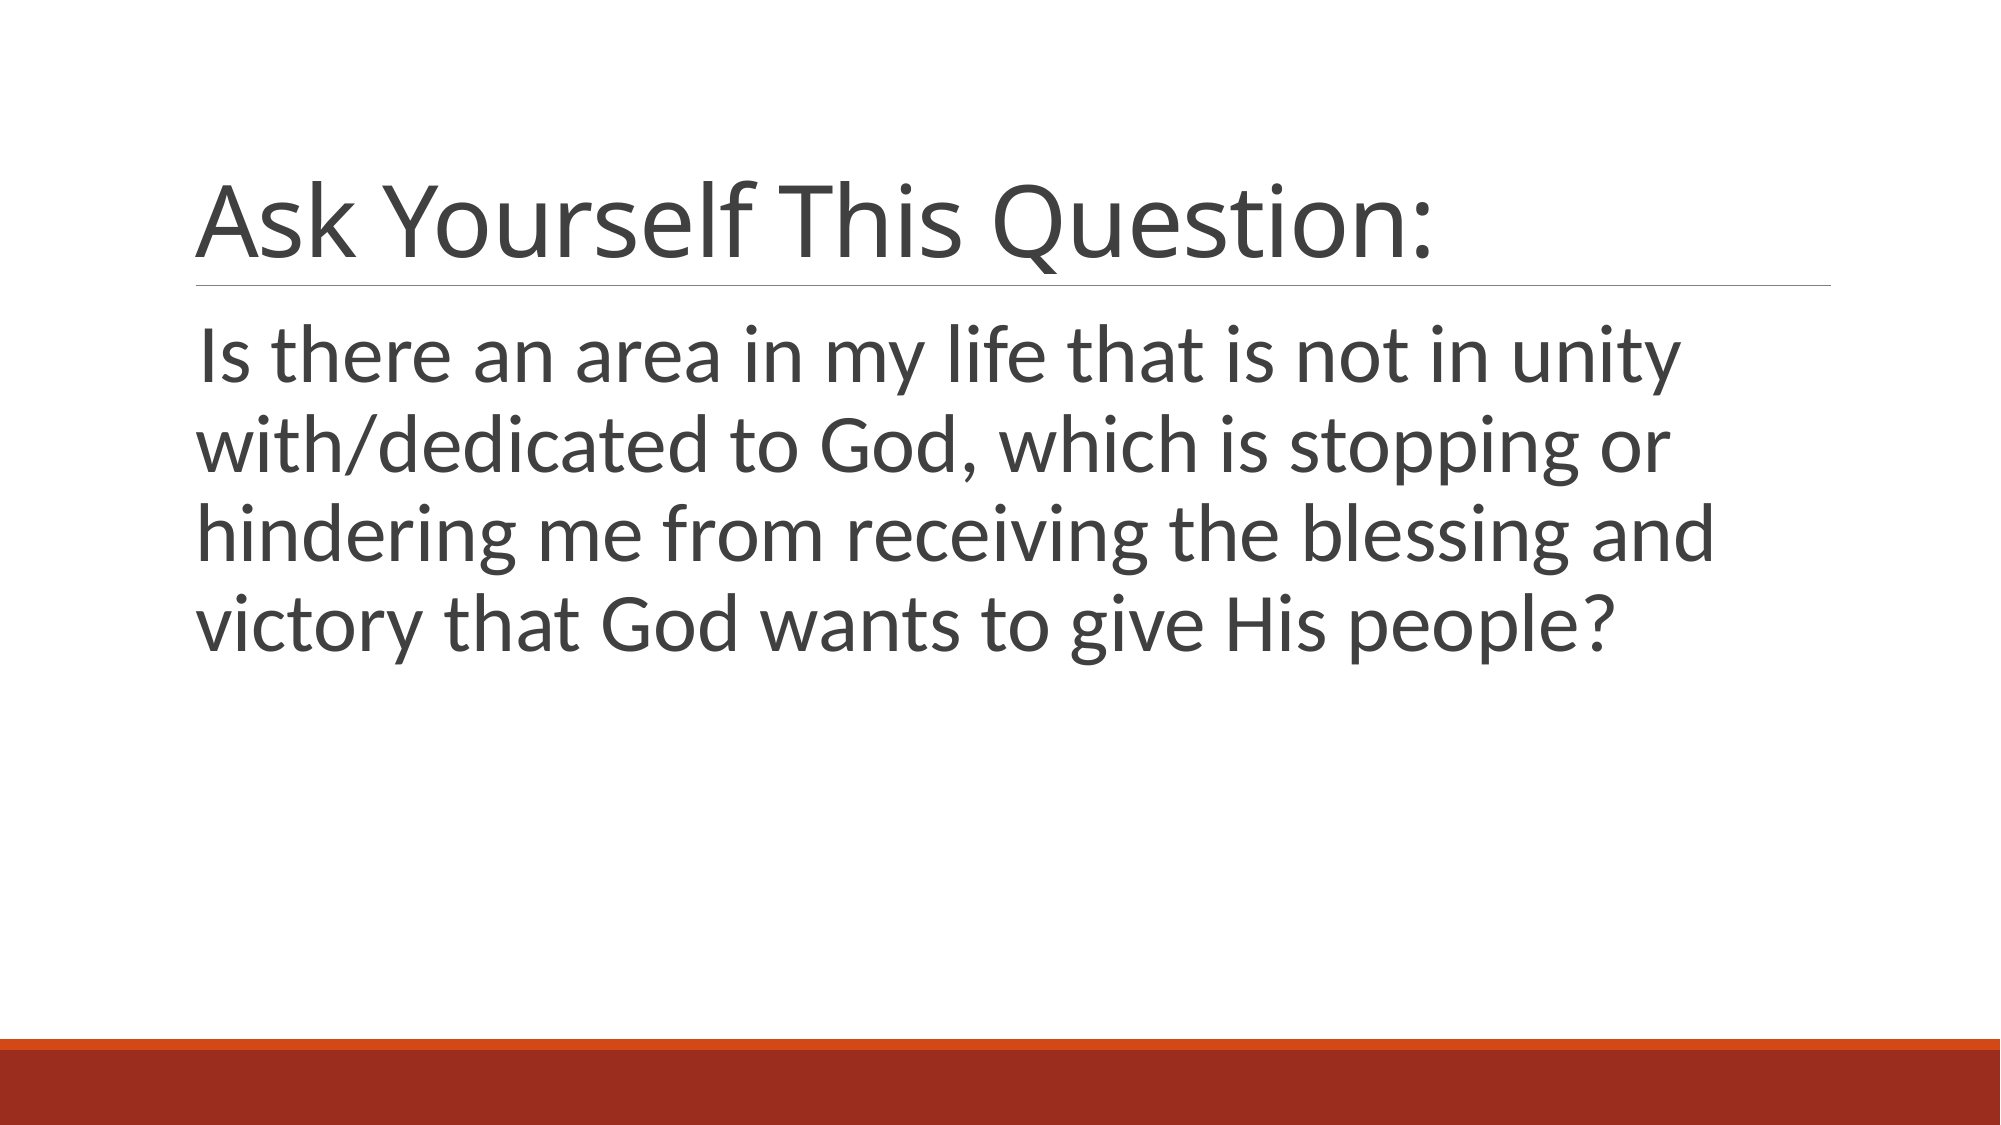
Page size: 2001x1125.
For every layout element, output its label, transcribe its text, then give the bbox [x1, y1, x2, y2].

title Ask Yourself This Question: [180, 47, 1830, 285]
list Is there an area in my life that is not in unity with/dedicated to God, which is stopping or hindering me from receiving the blessing and victory that God wants to give His people? [180, 302, 1830, 963]
